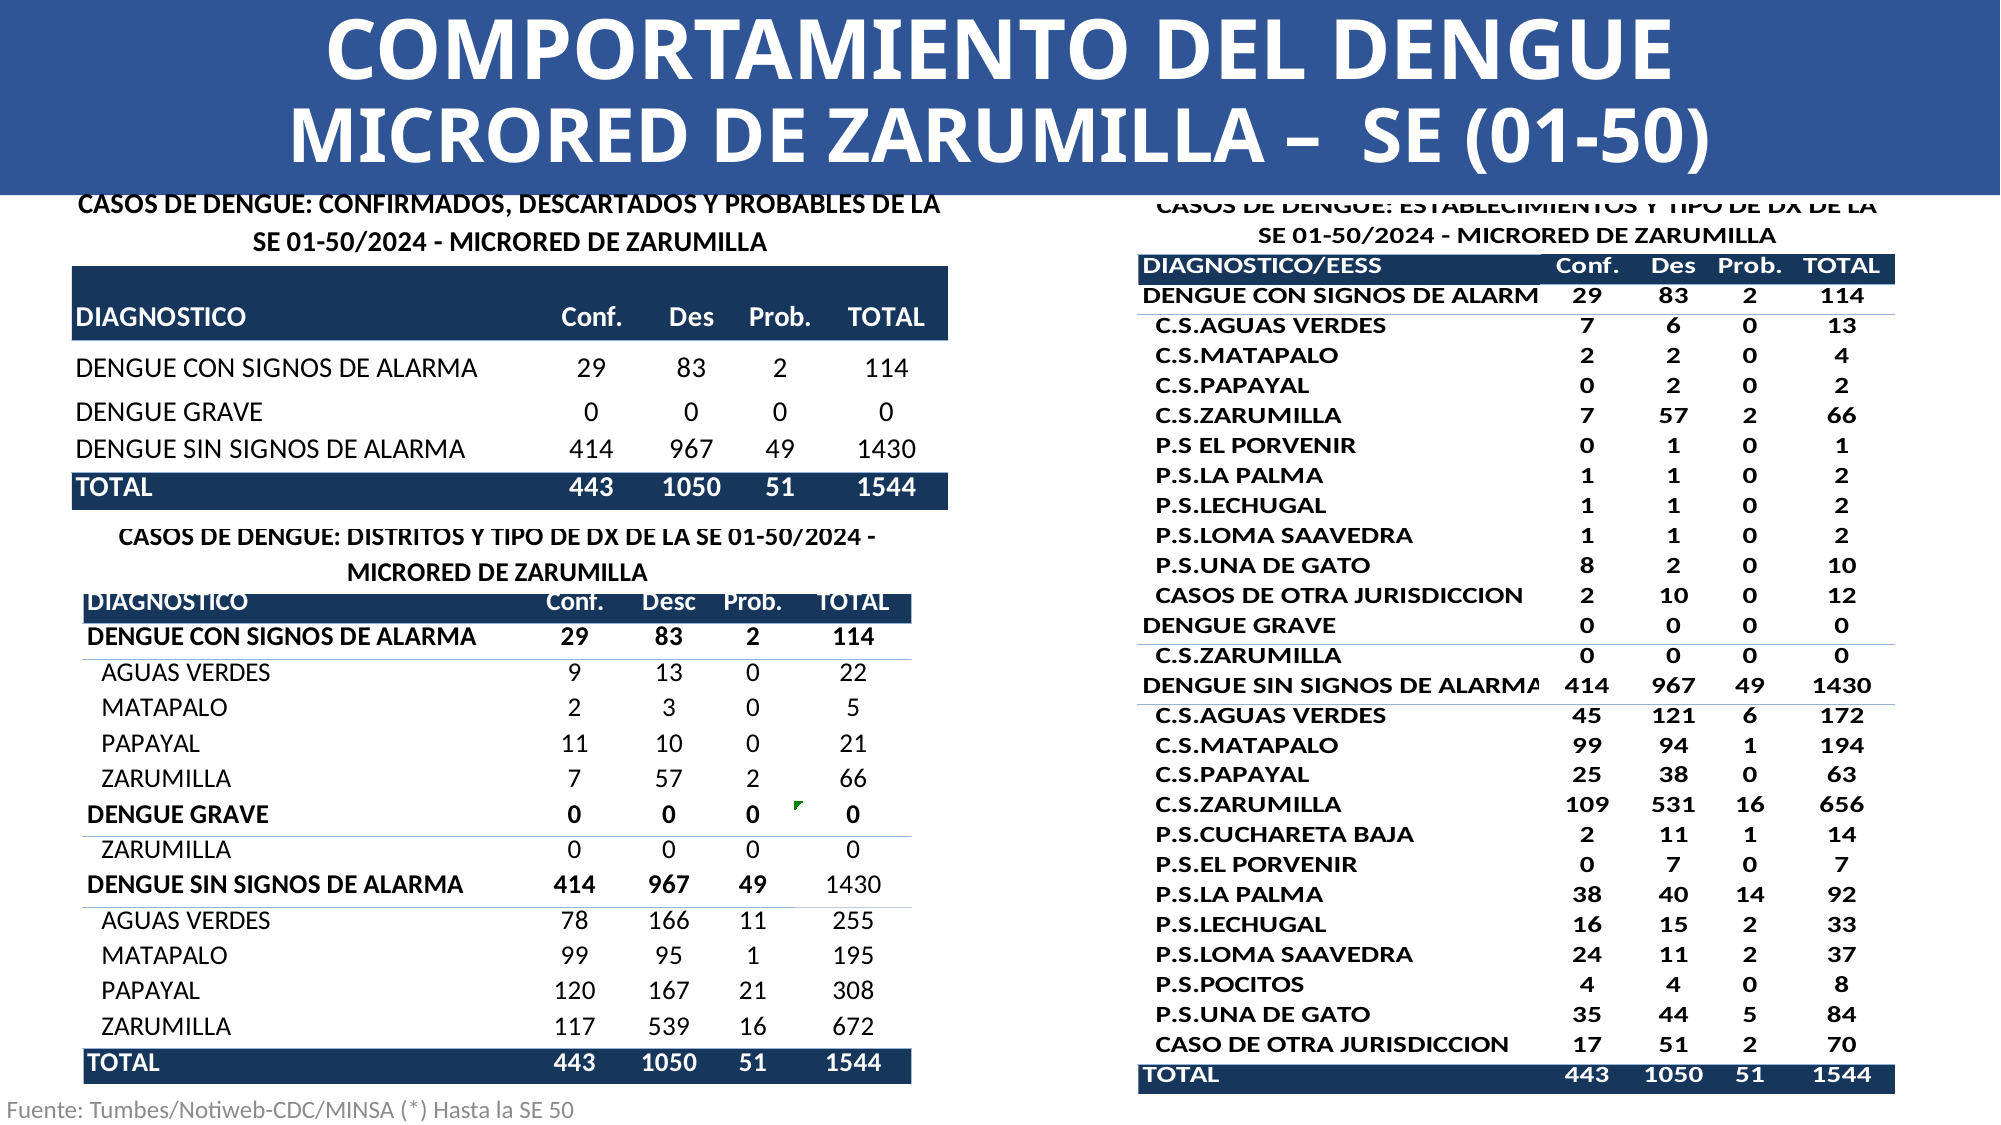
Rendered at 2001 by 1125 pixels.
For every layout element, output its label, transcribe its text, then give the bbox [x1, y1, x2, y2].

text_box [1137, 203, 1896, 1095]
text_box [70, 145, 950, 511]
text_box COMPORTAMIENTO DEL DENGUE MICRORED DE ZARUMILLA – SE (01-50) [0, 0, 2000, 196]
footer Fuente: Tumbes/Notiweb-CDC/MINSA (*) Hasta la SE 50 [0, 1078, 605, 1125]
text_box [82, 528, 913, 1085]
